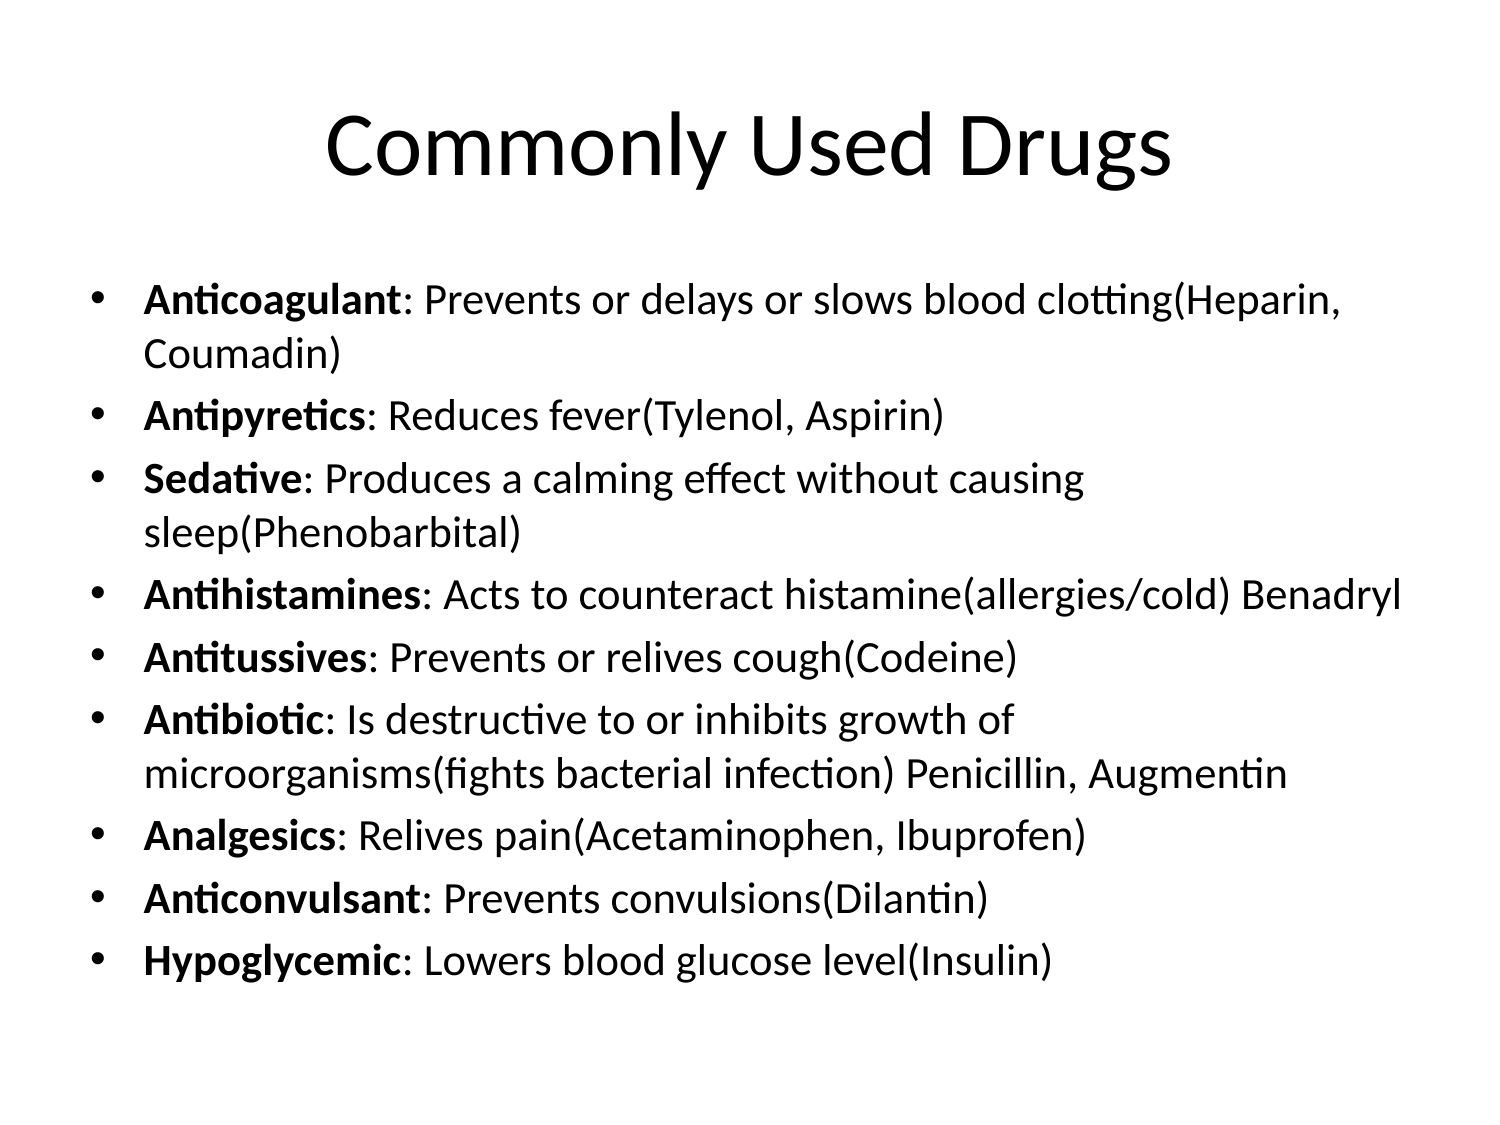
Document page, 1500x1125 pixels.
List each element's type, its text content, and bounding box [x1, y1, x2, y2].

list Anticoagulant: Prevents or delays or slows blood clotting(Heparin, Coumadin) Antipyretics: Reduces fever(Tylenol, Aspirin) Sedative: Produces a calming effect without causing sleep(Phenobarbital) Antihistamines: Acts to counteract histamine(allergies/cold) Benadryl Antitussives: Prevents or relives cough(Codeine) Antibiotic: Is destructive to or inhibits growth of microorganisms(fights bacterial infection) Penicillin, Augmentin Analgesics: Relives pain(Acetaminophen, Ibuprofen) Anticonvulsant: Prevents convulsions(Dilantin) Hypoglycemic: Lowers blood glucose level(Insulin) [75, 262, 1425, 1005]
title Commonly Used Drugs [75, 45, 1425, 233]
